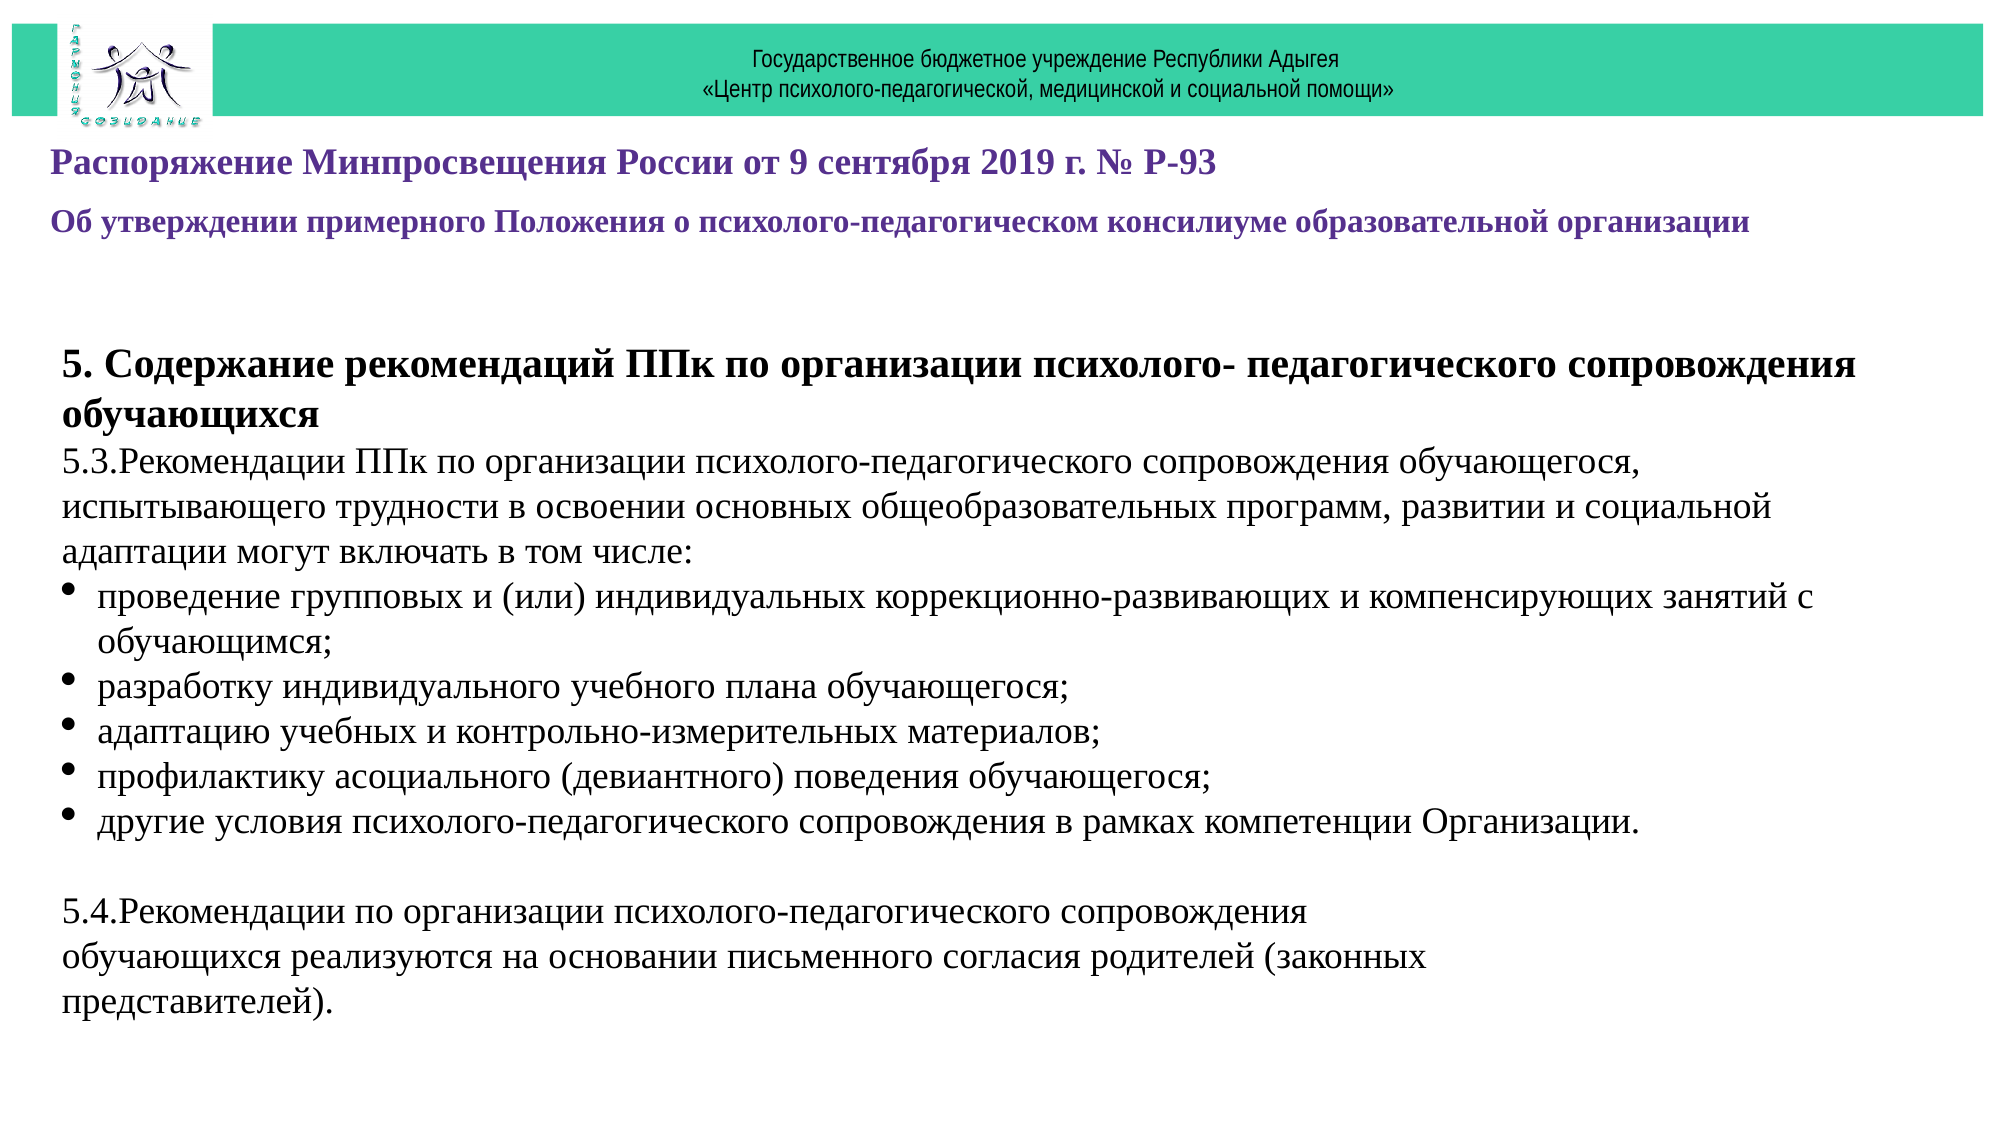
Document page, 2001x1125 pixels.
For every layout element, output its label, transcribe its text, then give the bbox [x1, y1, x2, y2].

text_box 5. Содержание рекомендаций ППк по организации психолого- педагогического сопровождения обучающихся 5.3.Рекомендации ППк по организации психолого-педагогического сопровождения обучающегося, испытывающего трудности в освоении основных общеобразовательных программ, развитии и социальной адаптации могут включать в том числе: проведение групповых и (или) индивидуальных коррекционно-развивающих и компенсирующих занятий с обучающимся; разработку индивидуального учебного плана обучающегося; адаптацию учебных и контрольно-измерительных материалов; профилактику асоциального (девиантного) поведения обучающегося; другие условия психолого-педагогического сопровождения в рамках компетенции Организации. 5.4.Рекомендации по организации психолого-педагогического сопровождения обучающихся реализуются на основании письменного согласия родителей (законных представителей). [47, 283, 1925, 1029]
text_box [59, 196, 1949, 1062]
text_box [218, 22, 1985, 118]
picture [57, 11, 213, 142]
text_box Государственное бюджетное учреждение Республики Адыгея «Центр психолого-педагогической, медицинской и социальной помощи» [385, 35, 1713, 110]
text_box Распоряжение Минпросвещения России от 9 сентября 2019 г. № Р-93 Об утверждении примерного Положения о психолого-педагогическом консилиуме образовательной организации [35, 129, 1973, 303]
text_box [10, 22, 51, 118]
